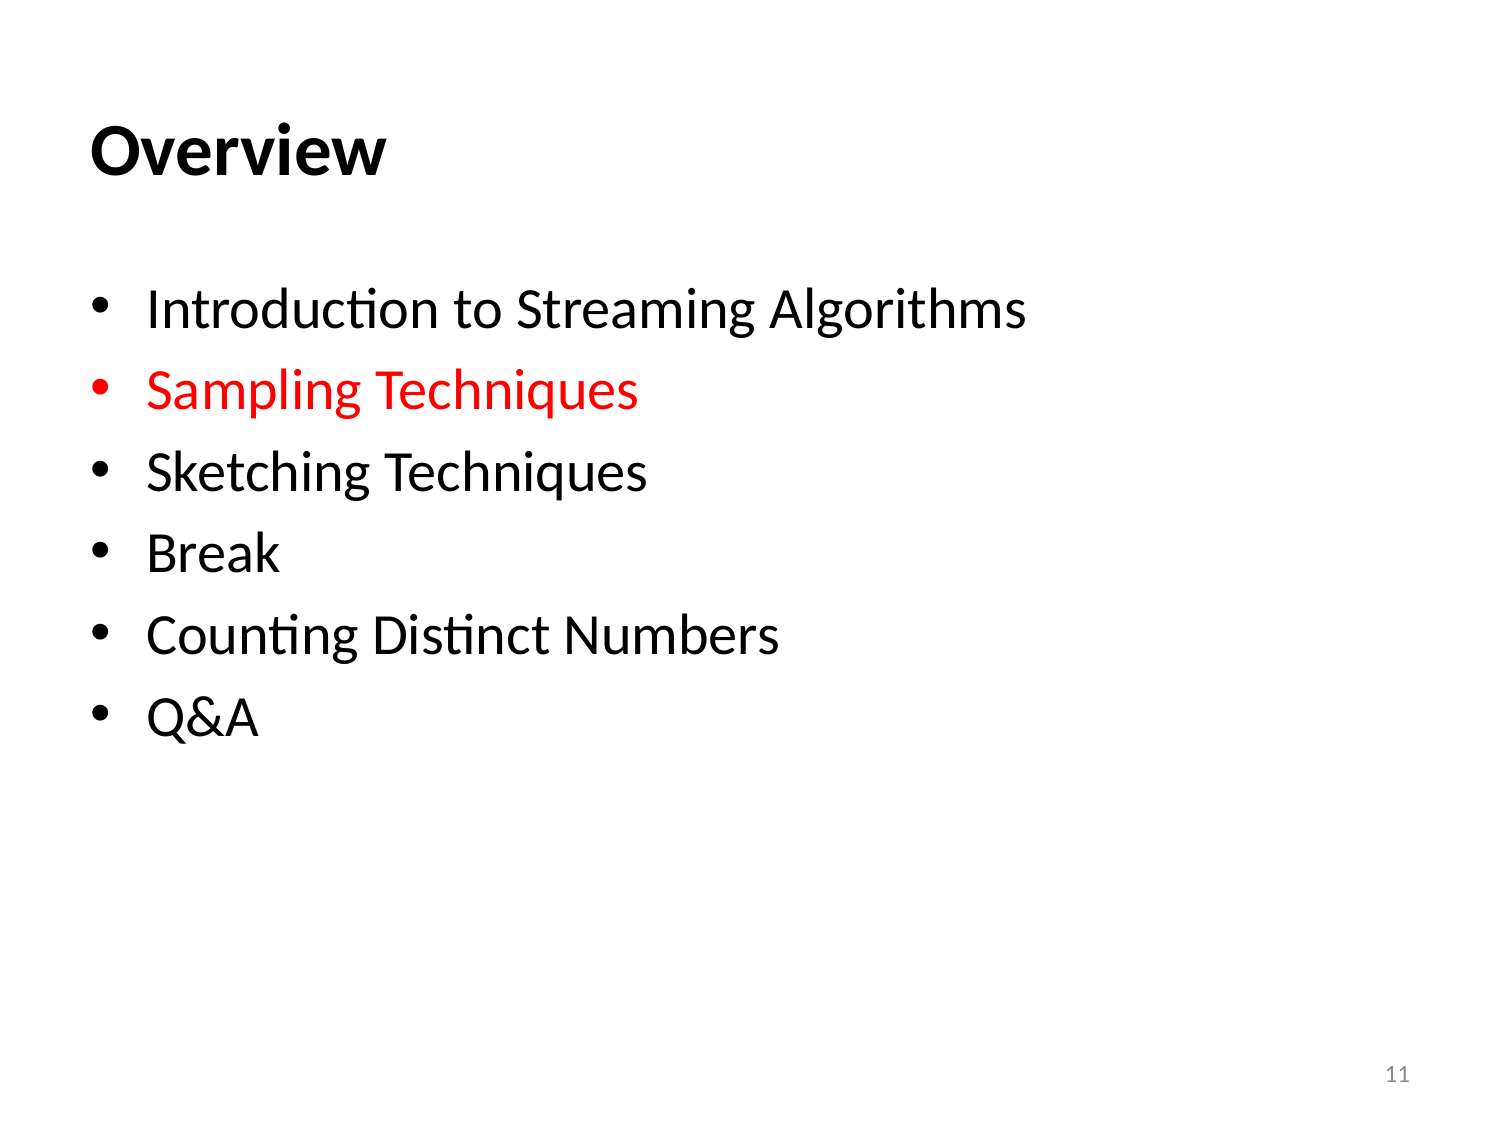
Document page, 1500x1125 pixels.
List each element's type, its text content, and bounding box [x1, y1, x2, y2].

slide_number 11 [1074, 1042, 1425, 1103]
list Introduction to Streaming Algorithms Sampling Techniques Sketching Techniques Break Counting Distinct Numbers Q&A [75, 262, 1425, 1005]
title Overview [75, 45, 1425, 233]
